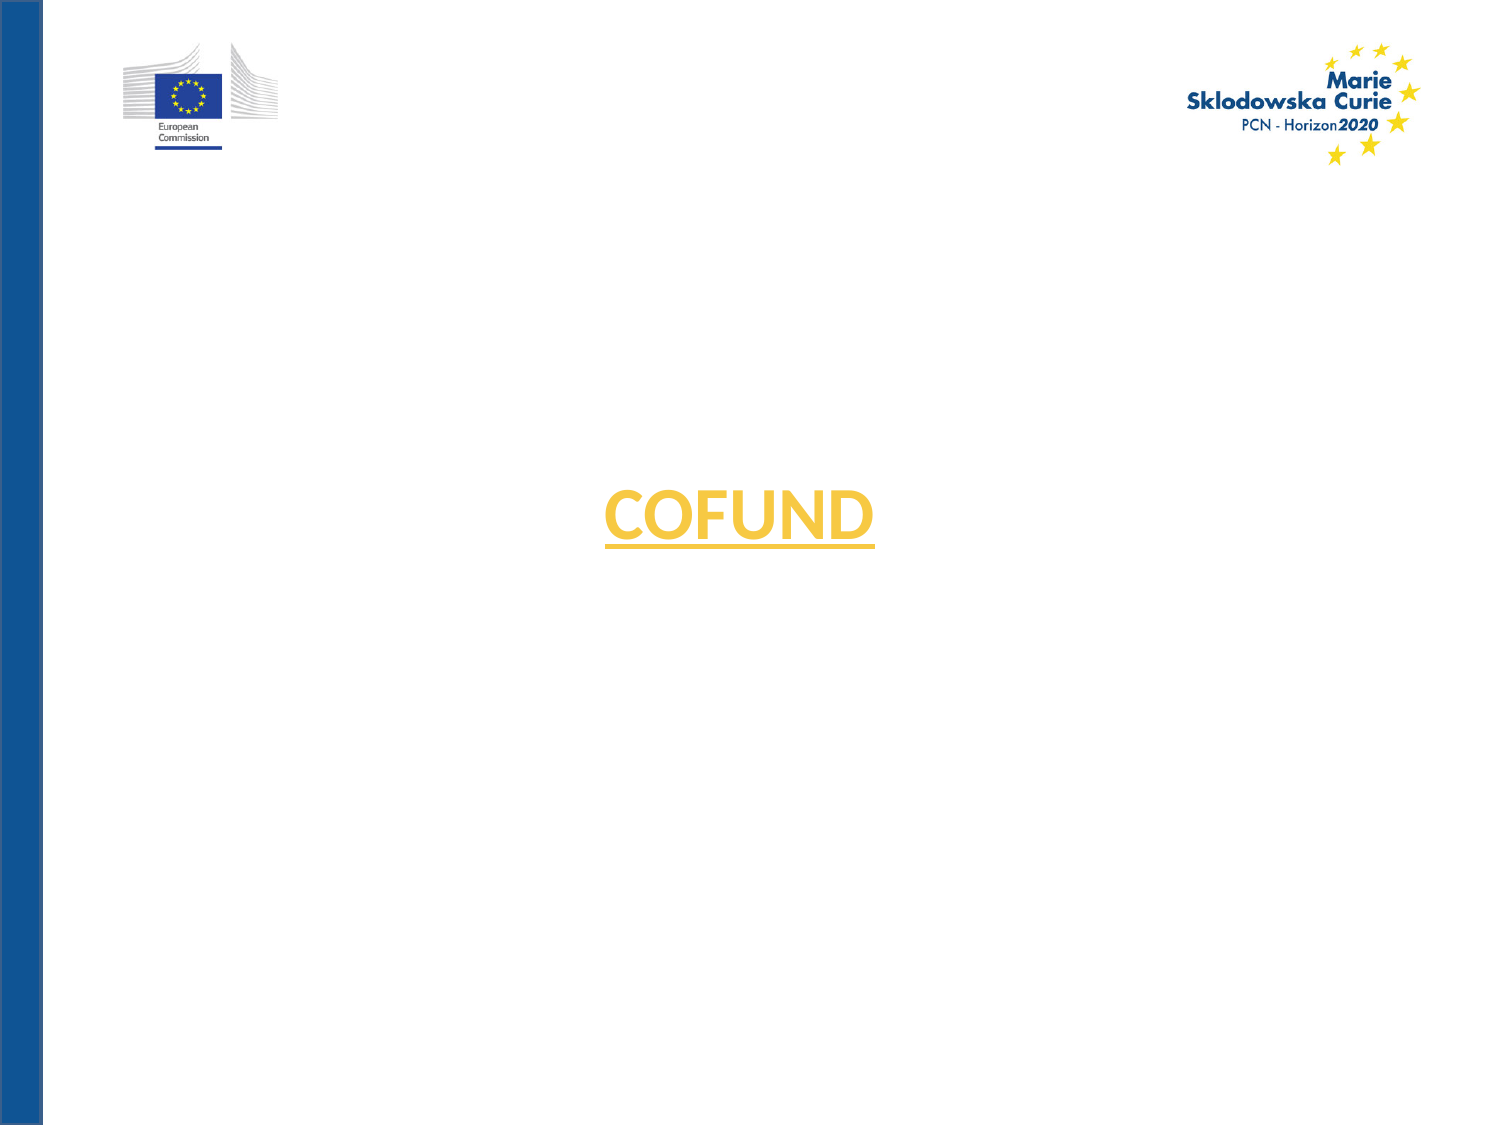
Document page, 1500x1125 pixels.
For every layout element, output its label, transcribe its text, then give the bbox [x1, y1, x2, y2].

picture [123, 42, 278, 150]
picture [1186, 42, 1421, 166]
title COFUND [64, 432, 1415, 586]
text_box [0, 0, 43, 1125]
